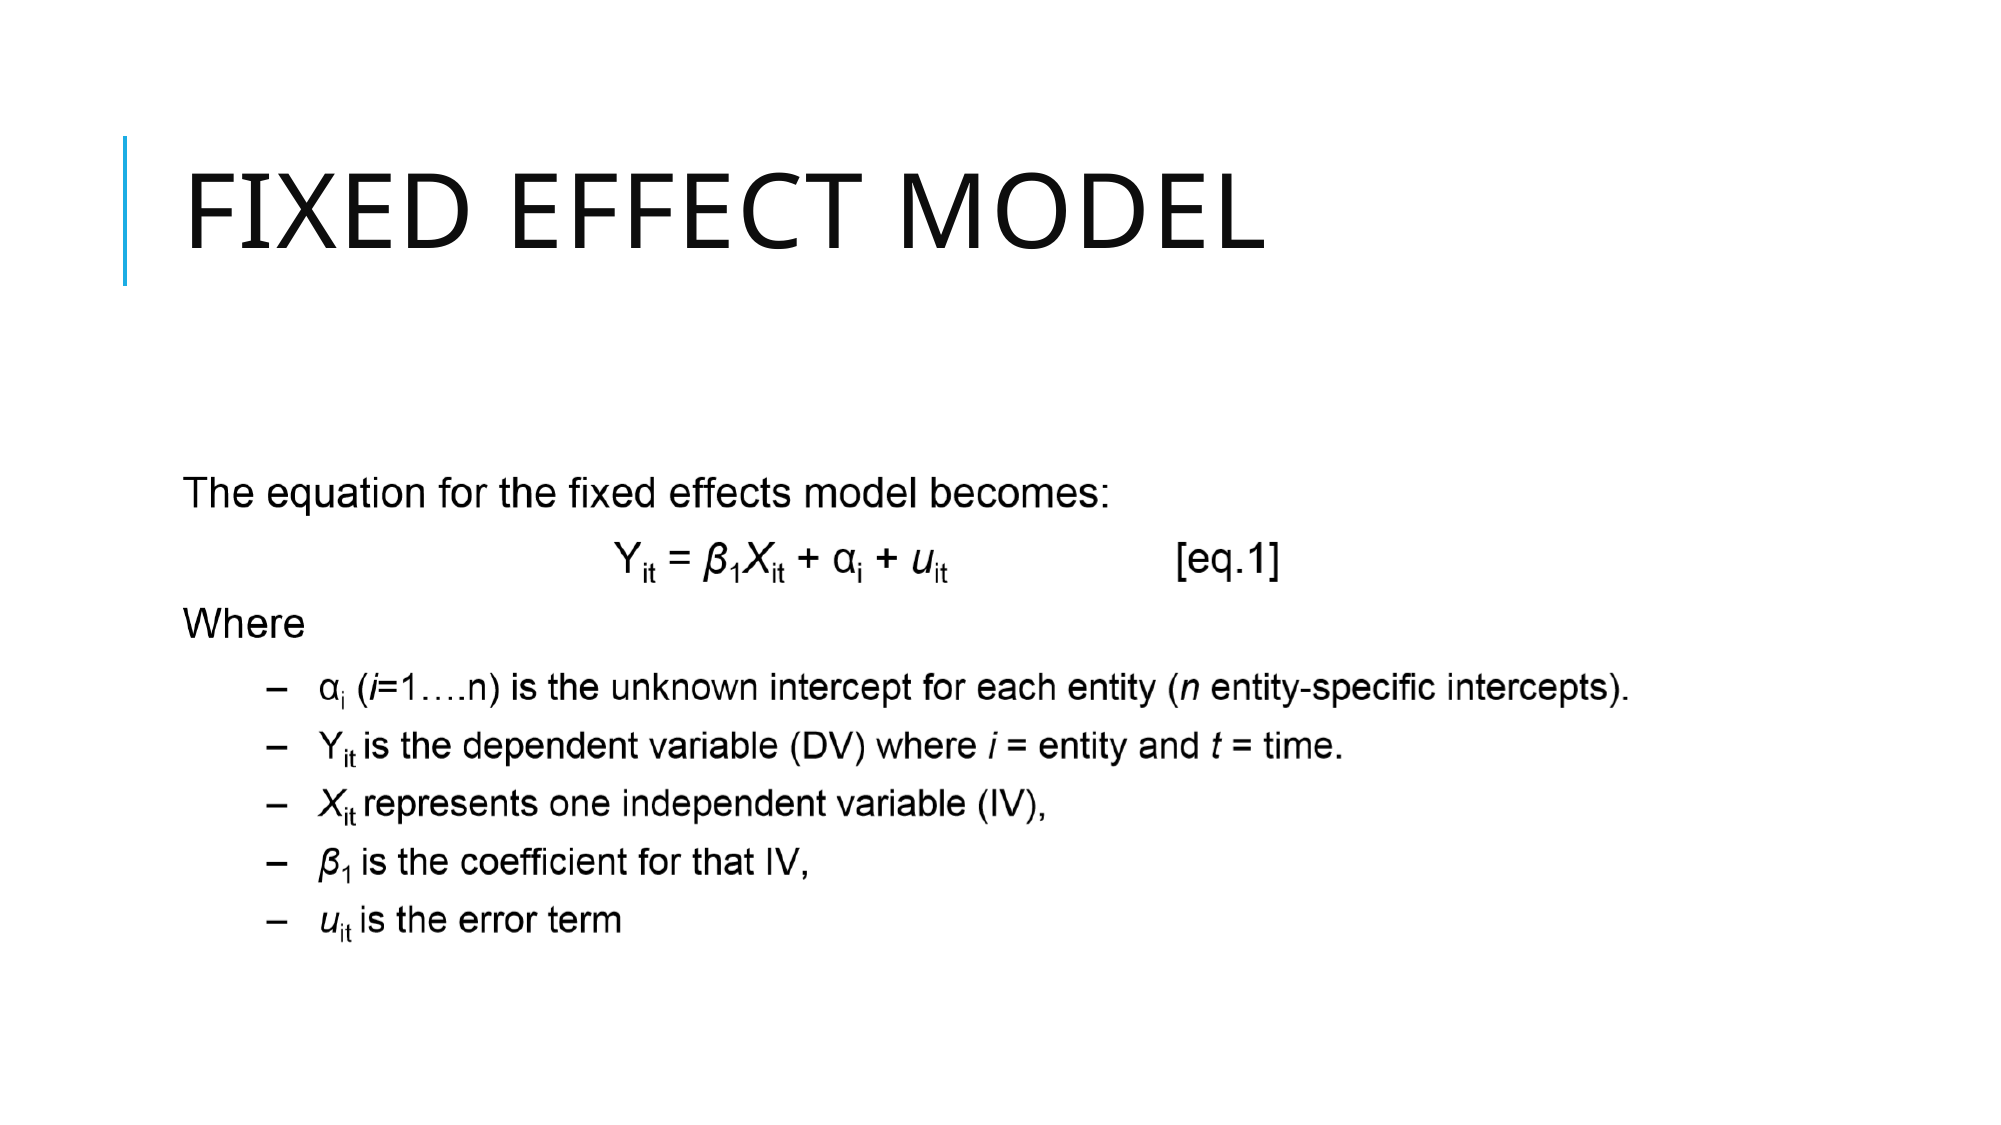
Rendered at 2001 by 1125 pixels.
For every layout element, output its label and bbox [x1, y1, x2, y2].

list [167, 405, 1763, 1005]
title [168, 96, 1763, 342]
